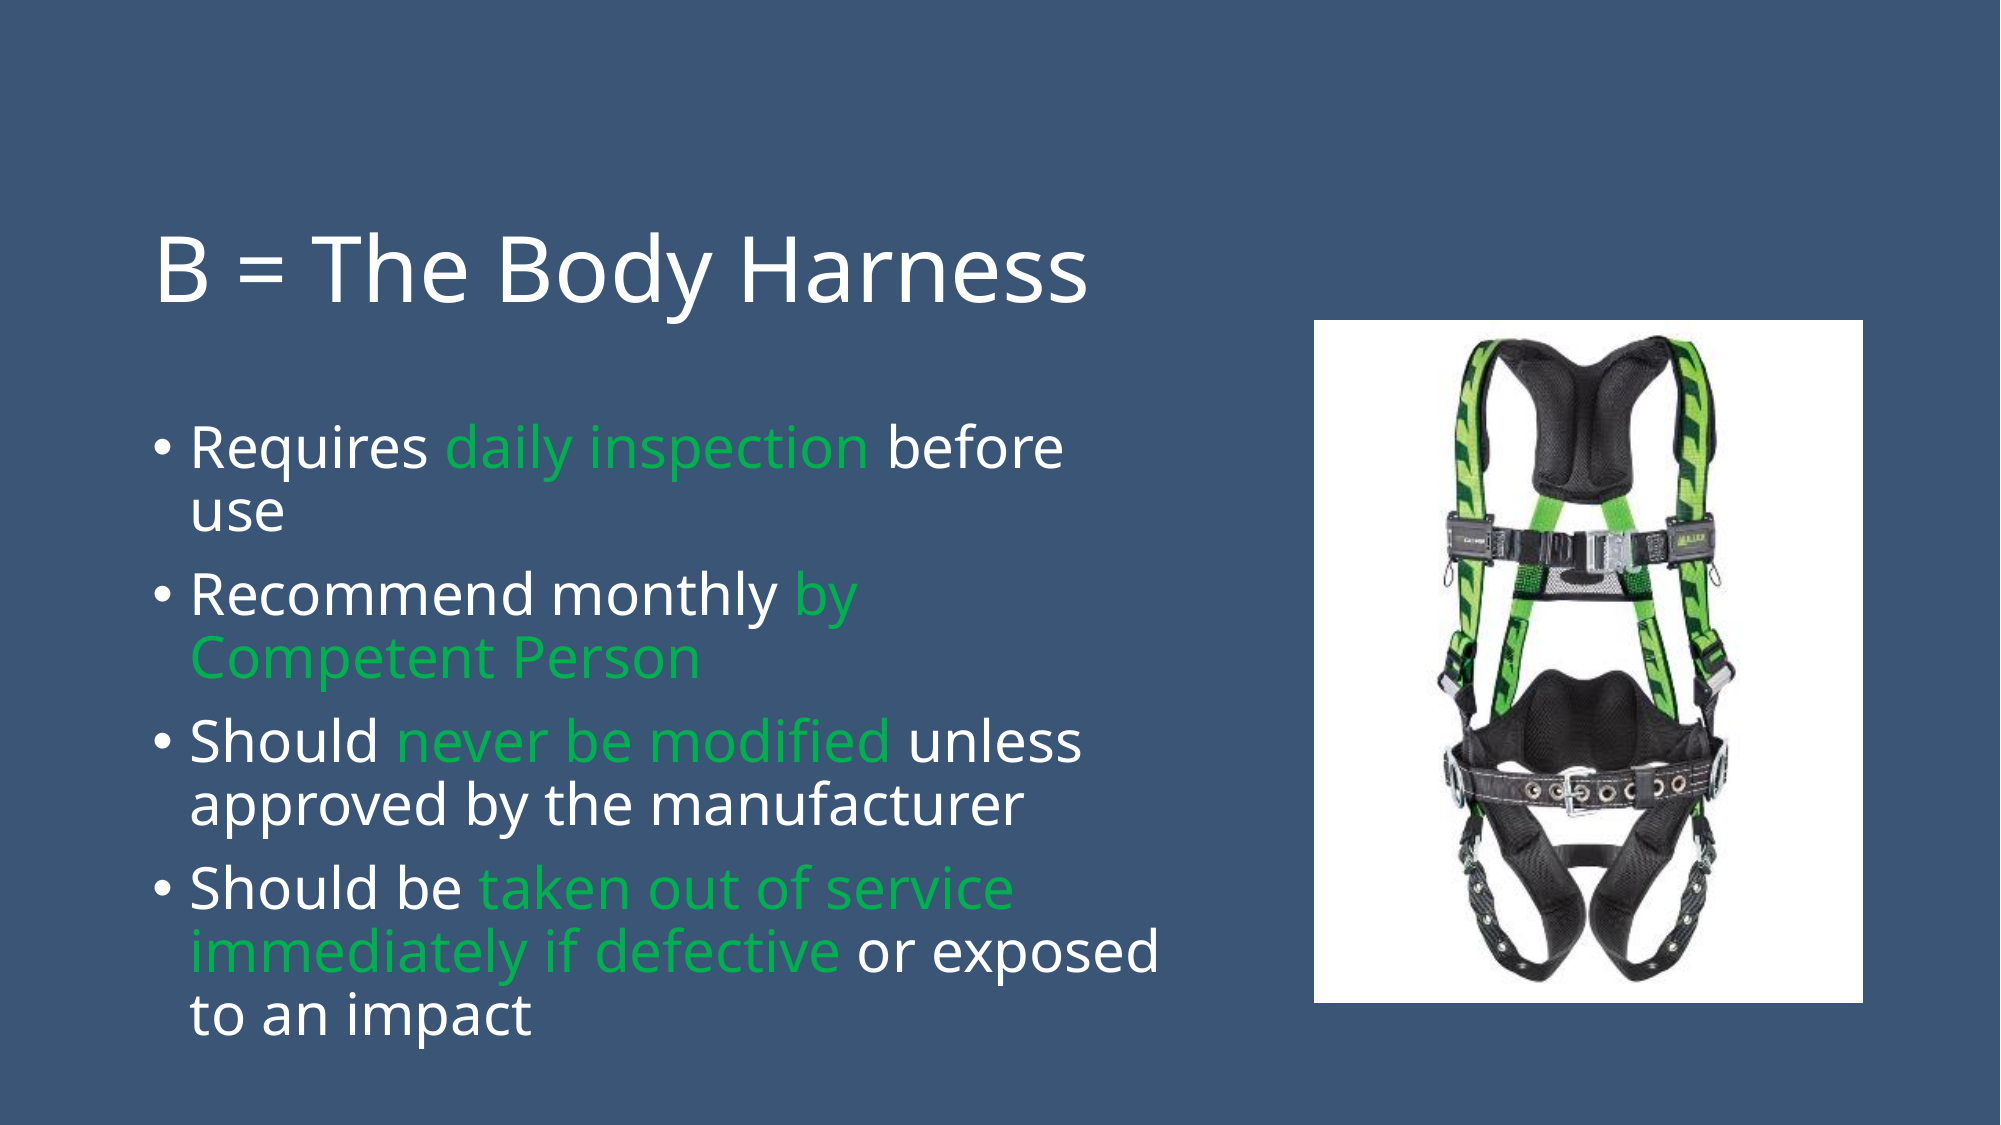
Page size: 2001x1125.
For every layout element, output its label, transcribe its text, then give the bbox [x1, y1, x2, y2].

picture [1314, 320, 1863, 1003]
list Requires daily inspection before use Recommend monthly by Competent Person Should never be modified unless approved by the manufacturer Should be taken out of service immediately if defective or exposed to an impact [137, 411, 1184, 1125]
title B = The Body Harness [137, 163, 1863, 382]
